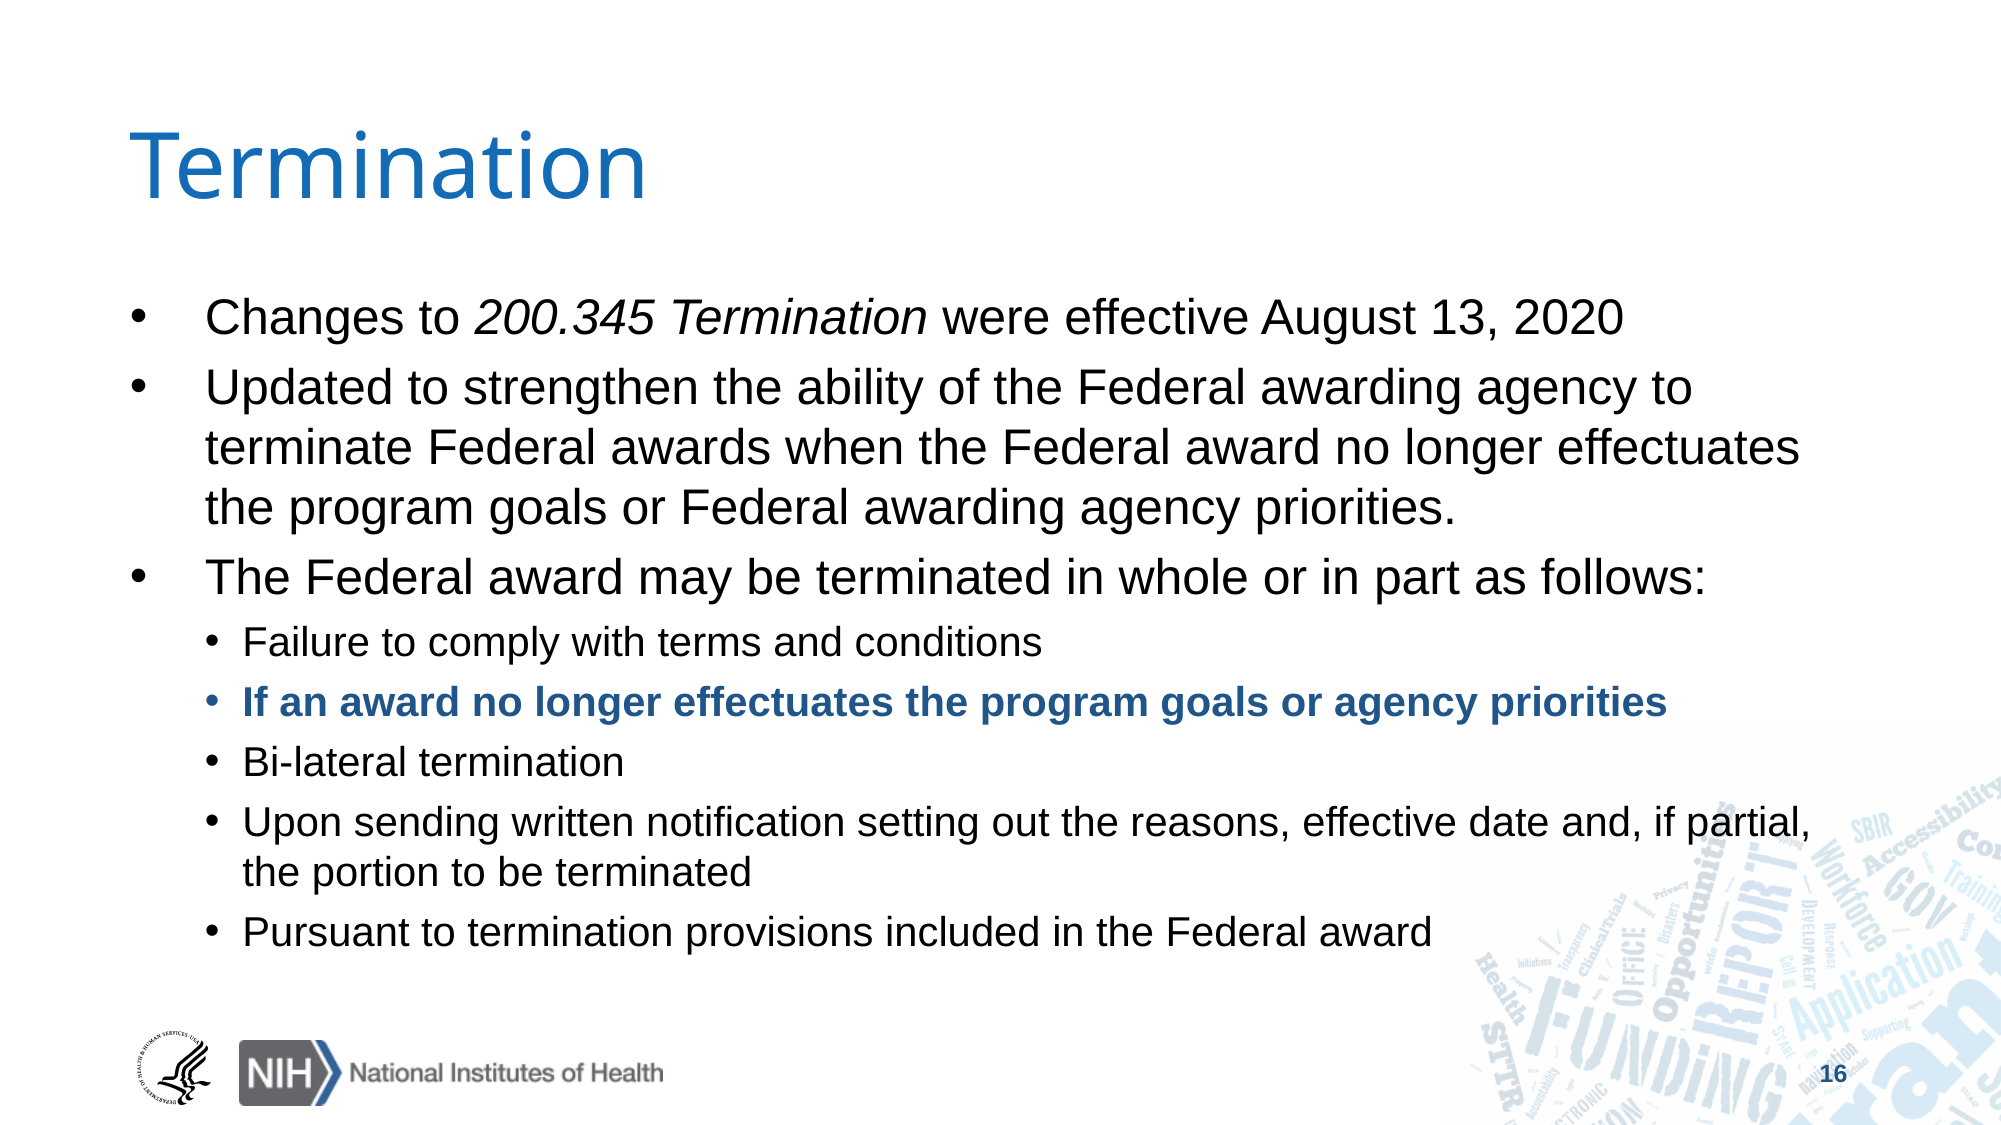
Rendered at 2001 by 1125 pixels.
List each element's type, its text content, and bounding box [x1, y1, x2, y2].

title Termination [115, 59, 1841, 278]
picture [137, 1043, 211, 1105]
picture [239, 1043, 663, 1106]
list Changes to 200.345 Termination were effective August 13, 2020 Updated to strengthen the ability of the Federal awarding agency to terminate Federal awards when the Federal award no longer effectuates the program goals or Federal awarding agency priorities. The Federal award may be terminated in whole or in part as follows: Failure to comply with terms and conditions If an award no longer effectuates the program goals or agency priorities Bi-lateral termination Upon sending written notification setting out the reasons, effective date and, if partial, the portion to be terminated Pursuant to termination provisions included in the Federal award [115, 277, 1850, 1043]
slide_number 16 [1412, 1042, 1863, 1103]
